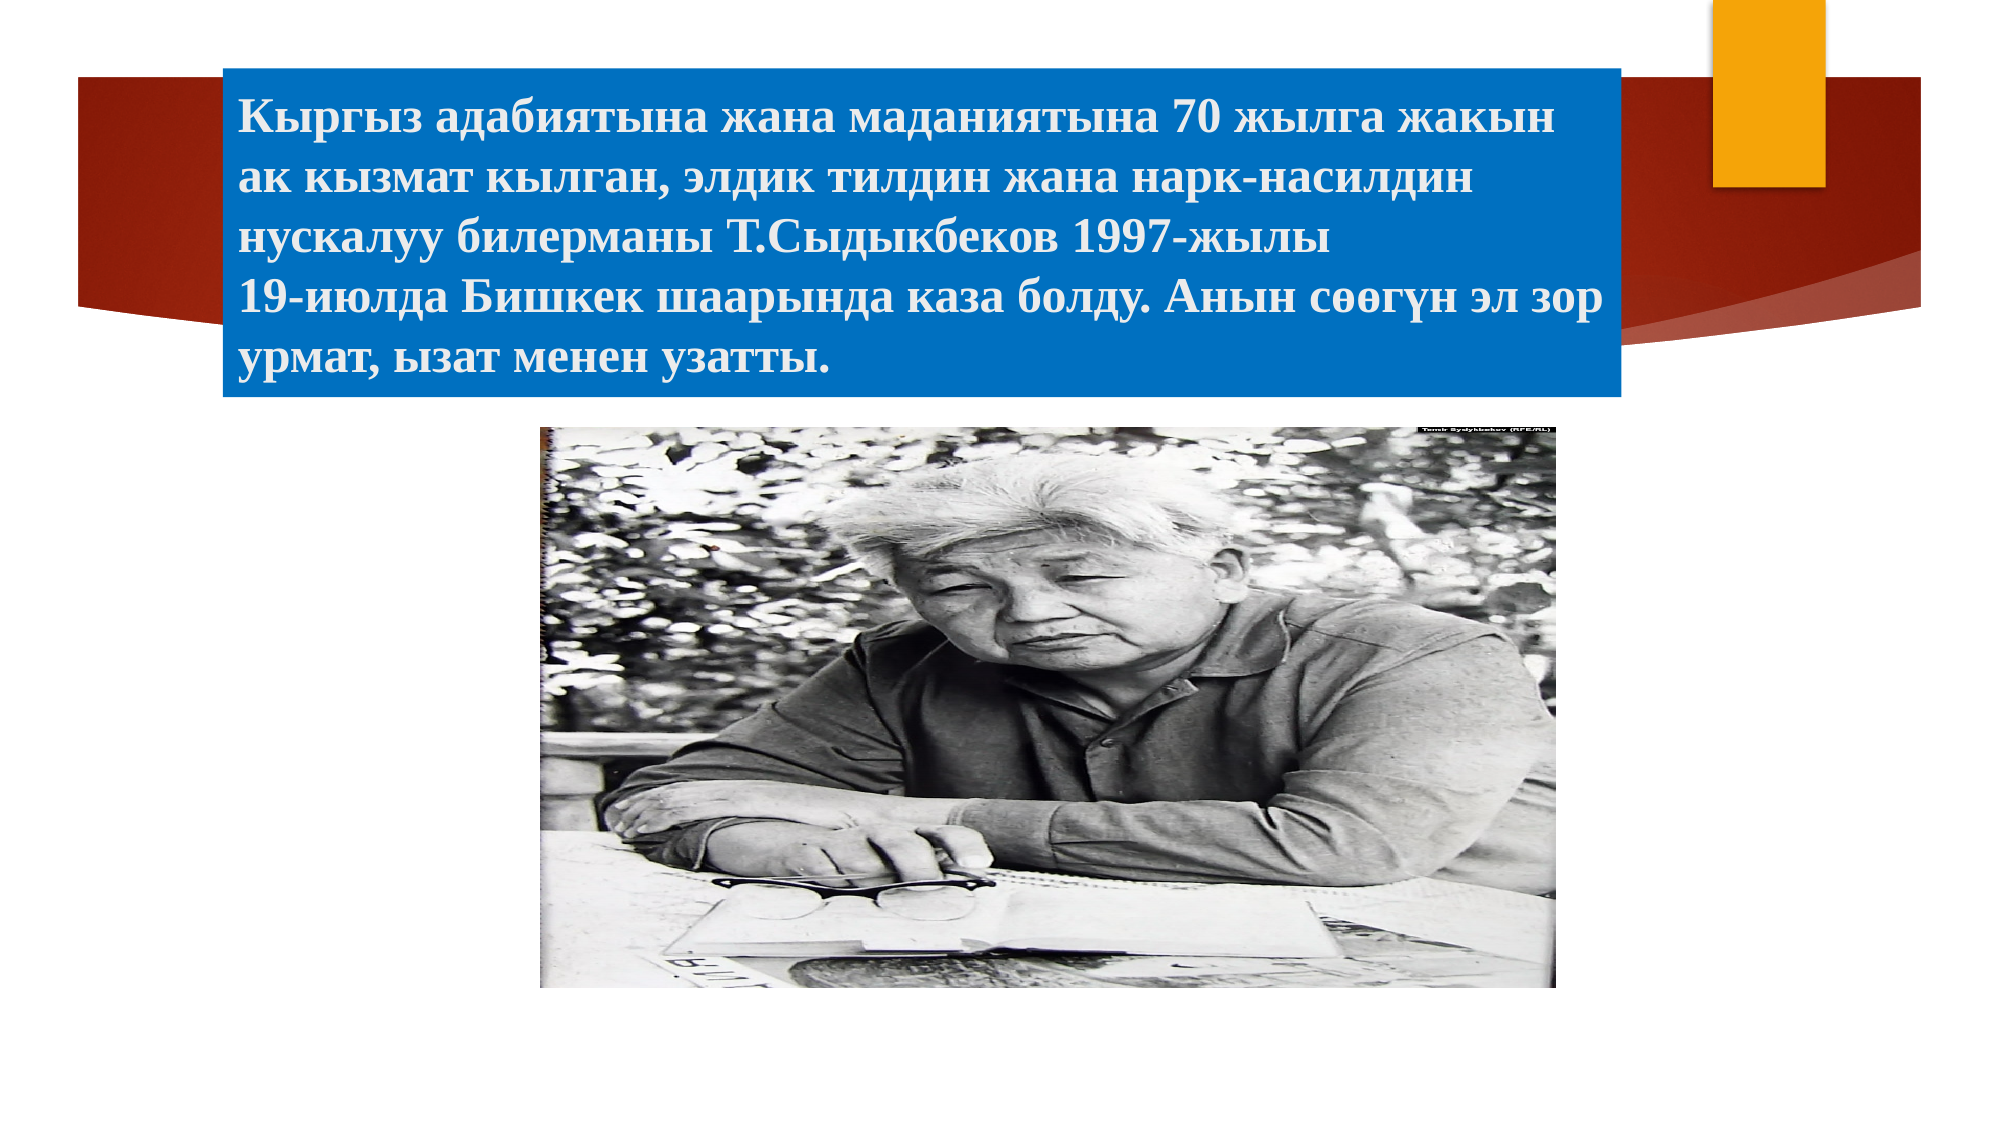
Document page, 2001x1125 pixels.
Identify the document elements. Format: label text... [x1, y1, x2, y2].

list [540, 426, 1556, 988]
title Кыргыз адабиятына жана маданиятына 70 жылга жакын ак кызмат кылган, элдик тилдин жана нарк-насилдин нускалуу билерманы Т.Сыдыкбеков 1997-жылы 19-июлда Бишкек шаарында каза болду. Анын сөөгүн эл зор урмат, ызат менен узатты. [222, 68, 1622, 398]
